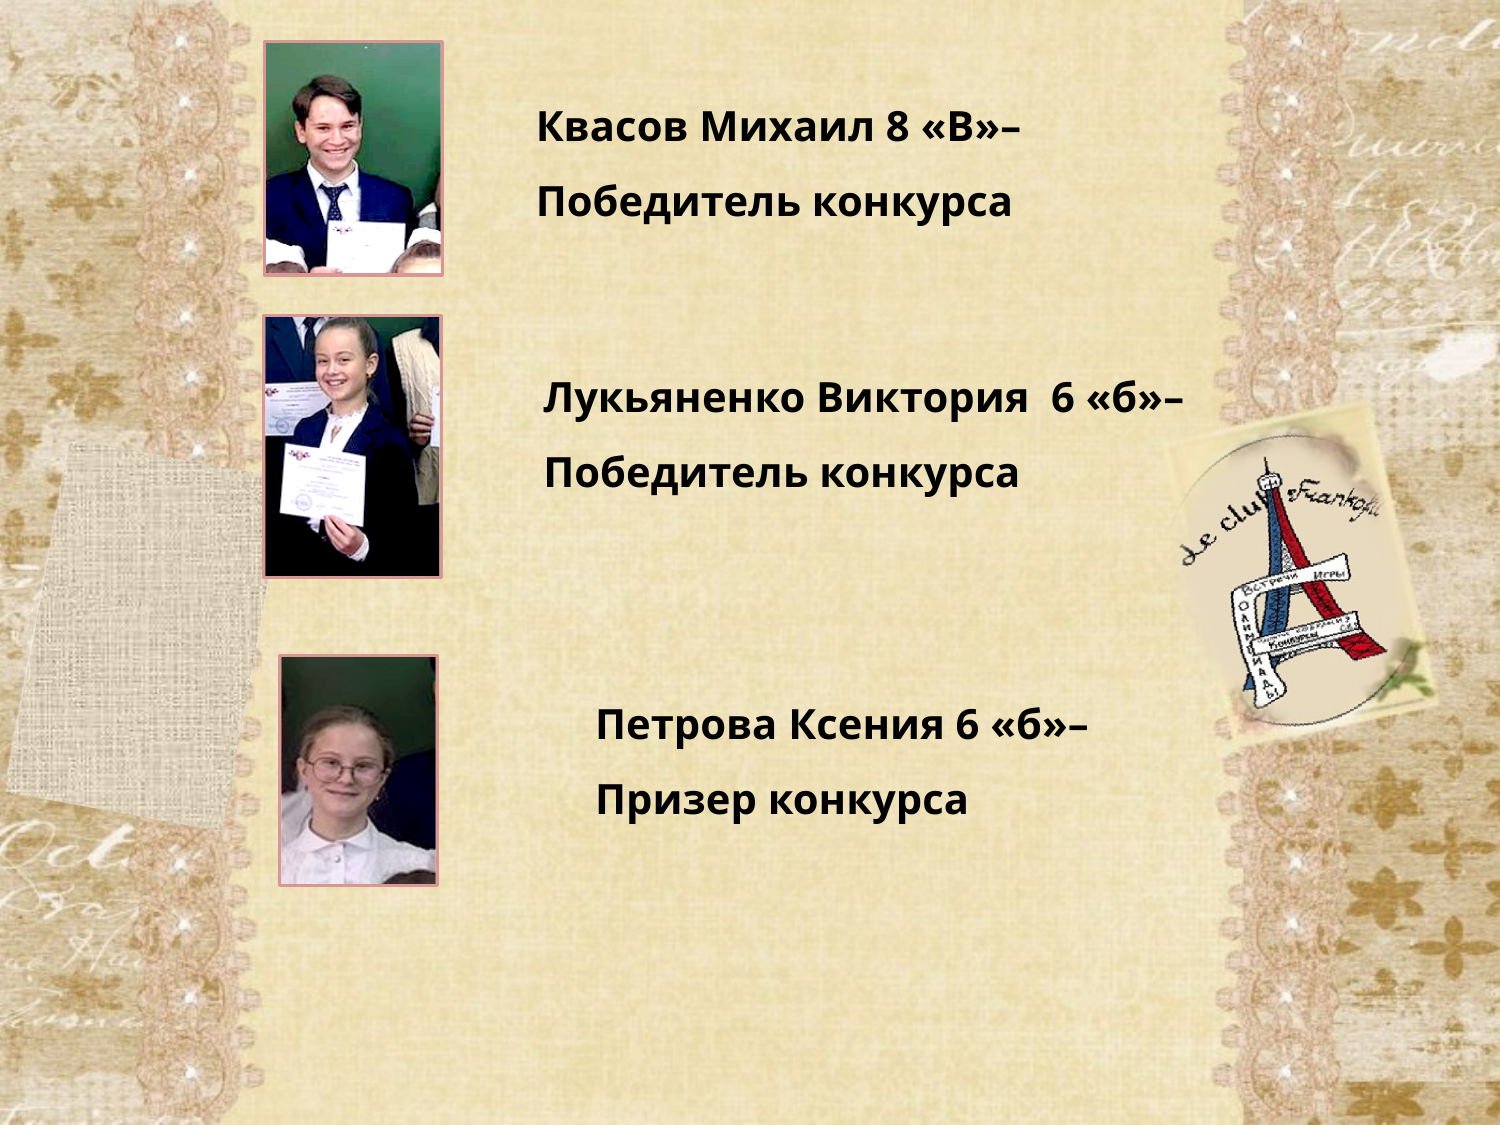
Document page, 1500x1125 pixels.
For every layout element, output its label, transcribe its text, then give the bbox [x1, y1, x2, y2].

picture [0, 0, 1500, 1125]
text_box [3, 436, 270, 834]
text_box Лукьяненко Виктория 6 «б»– Победитель конкурса [528, 338, 1200, 503]
text_box Петрова Ксения 6 «б»– Призер конкурса [580, 665, 1104, 831]
text_box Квасов Михаил 8 «В»– Победитель конкурса [520, 67, 1036, 232]
